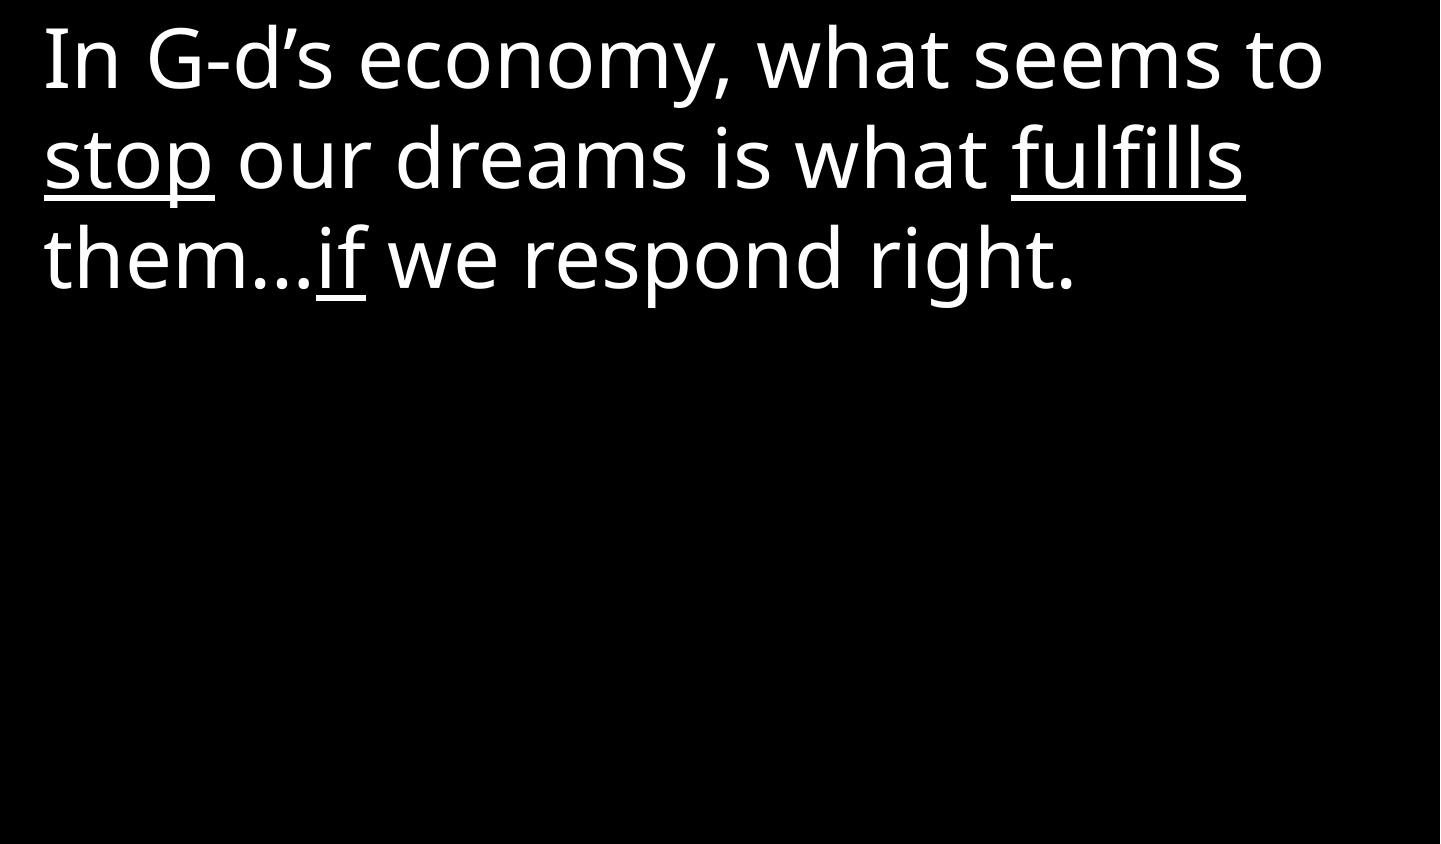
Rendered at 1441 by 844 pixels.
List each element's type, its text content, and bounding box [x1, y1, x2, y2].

subtitle In G-d’s economy, what seems to stop our dreams is what fulfills them…if we respond right. [32, 0, 1408, 844]
